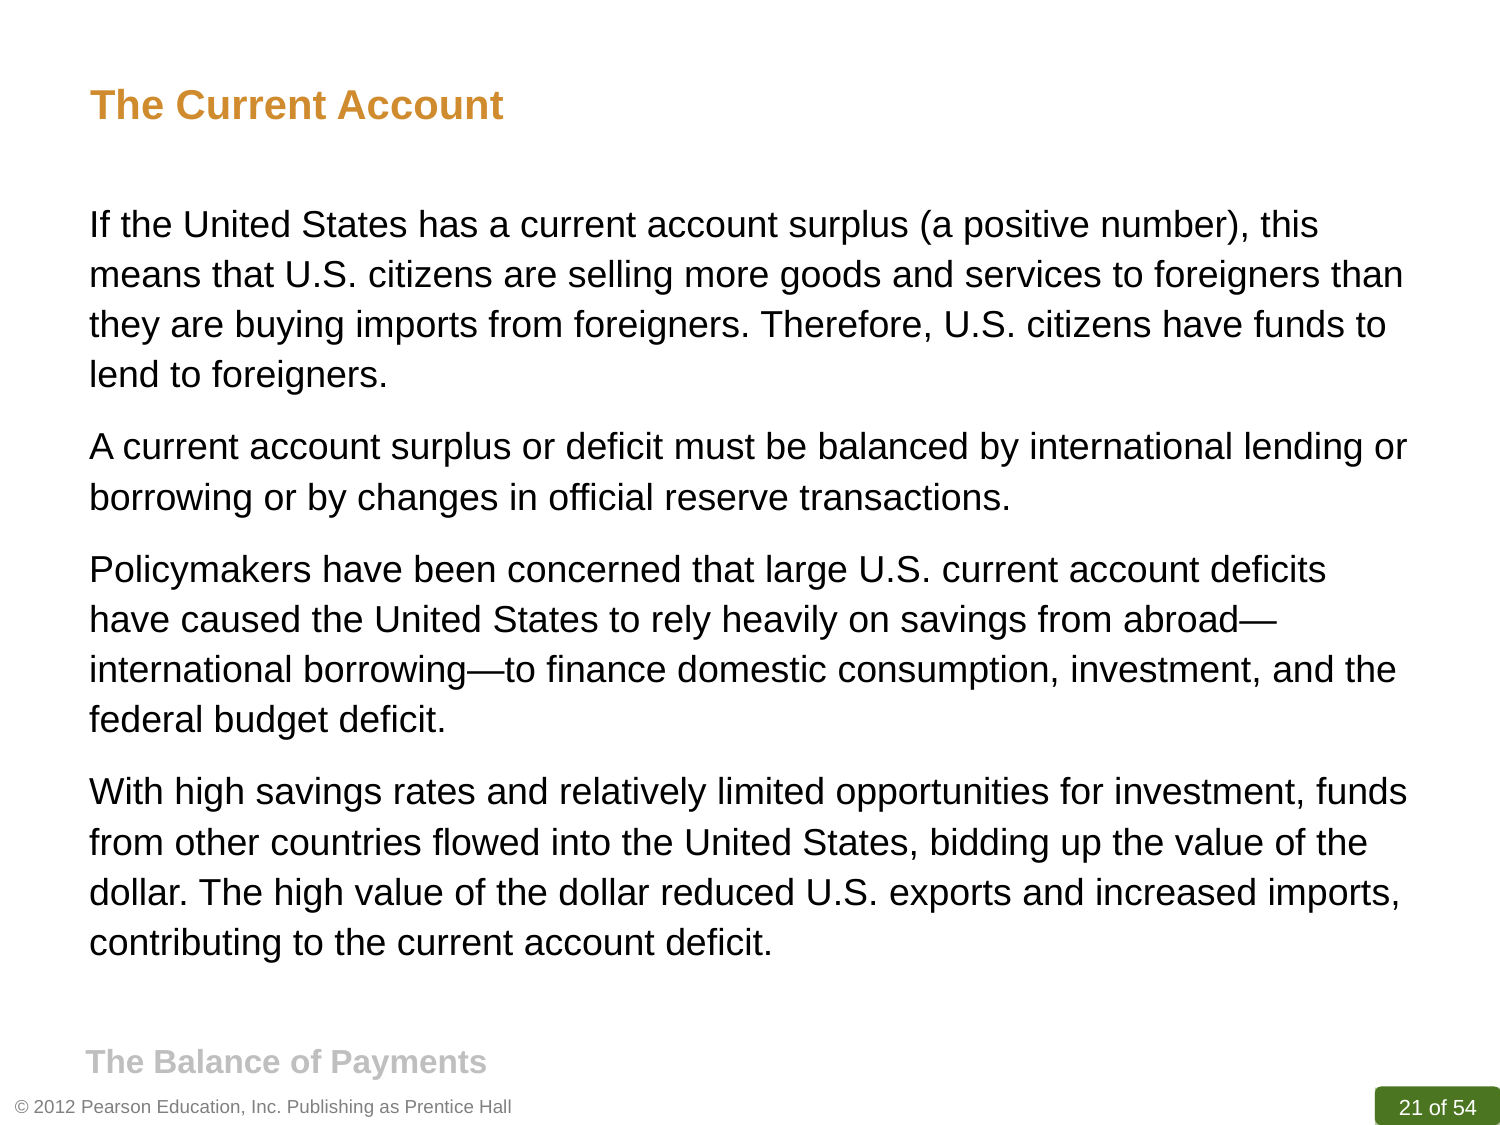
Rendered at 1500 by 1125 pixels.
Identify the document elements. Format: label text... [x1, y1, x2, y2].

text_box If the United States has a current account surplus (a positive number), this means that U.S. citizens are selling more goods and services to foreigners than they are buying imports from foreigners. Therefore, U.S. citizens have funds to lend to foreigners. A current account surplus or deficit must be balanced by international lending or borrowing or by changes in official reserve transactions. Policymakers have been concerned that large U.S. current account deficits have caused the United States to rely heavily on savings from abroad—international borrowing—to finance domestic consumption, investment, and the federal budget deficit. With high savings rates and relatively limited opportunities for investment, funds from other countries flowed into the United States, bidding up the value of the dollar. The high value of the dollar reduced U.S. exports and increased imports, contributing to the current account deficit. [74, 187, 1425, 970]
title The Balance of Payments [70, 958, 1202, 1125]
text_box The Current Account [75, 70, 519, 136]
